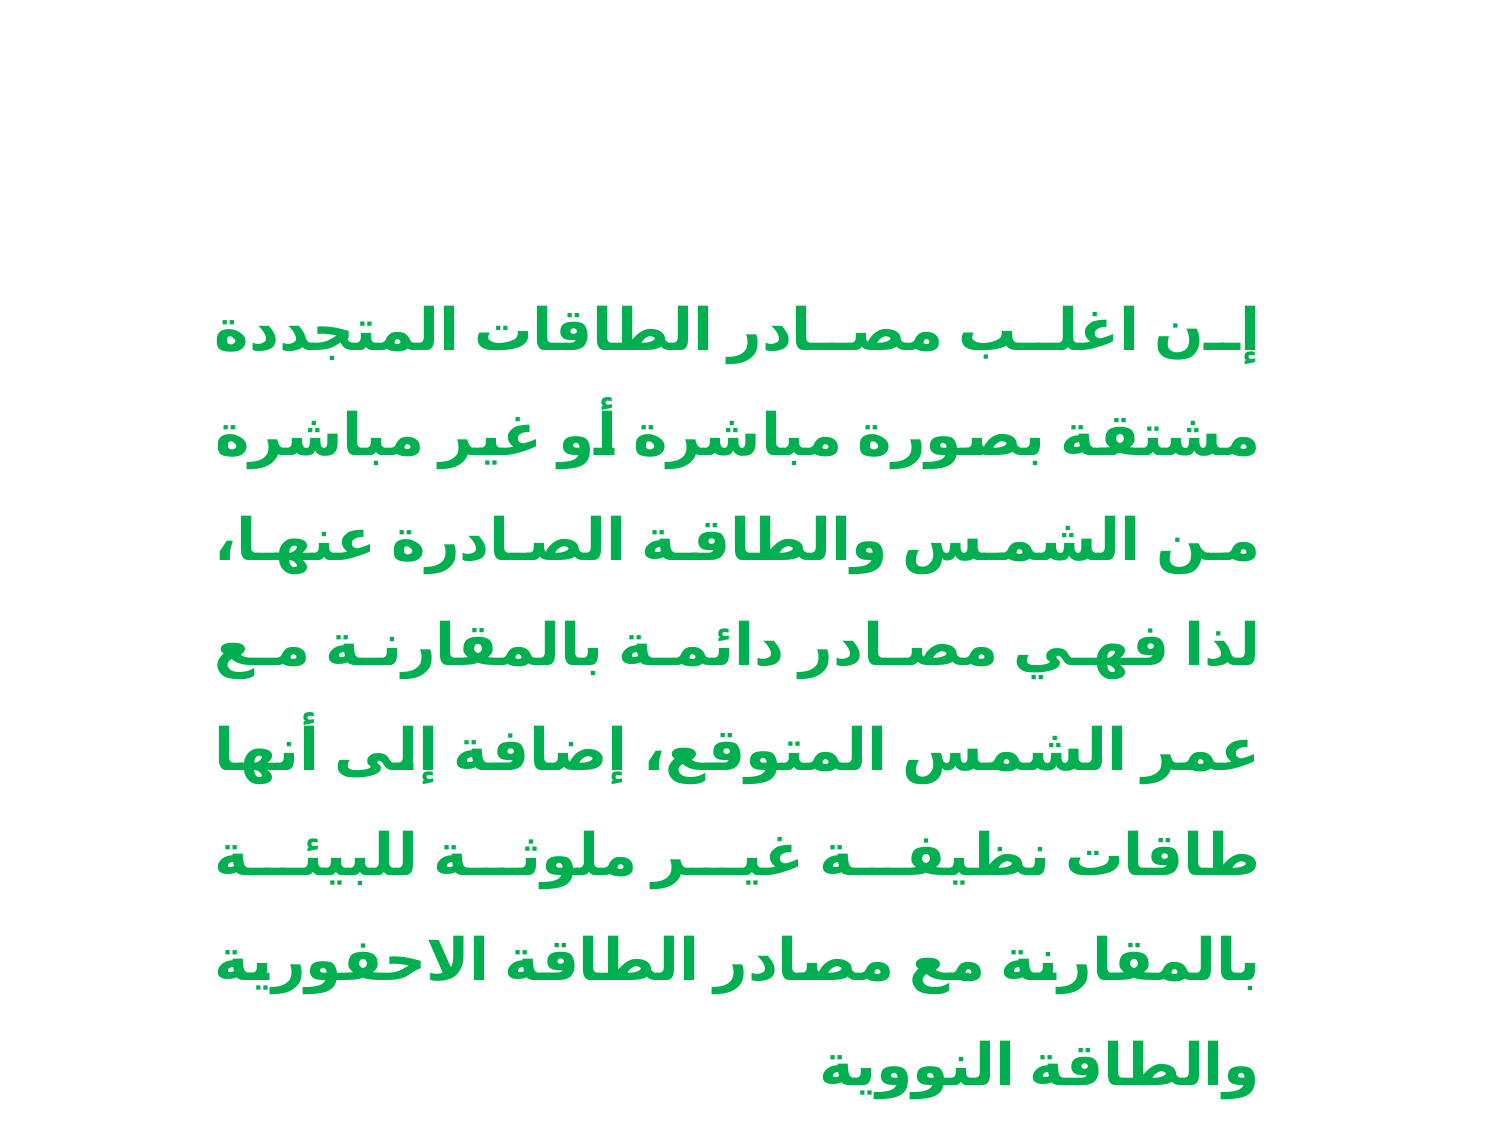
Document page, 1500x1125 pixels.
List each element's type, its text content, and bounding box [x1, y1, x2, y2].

text_box إن اغلب مصادر الطاقات المتجددة مشتقة بصورة مباشرة أو غیر مباشرة من الشمس والطاقة الصادرة عنھا، لذا فھي مصادر دائمة بالمقارنة مع عمر الشمس المتوقع، إضافة إلى أنھا طاقات نظیفة غیر ملوثة للبیئة بالمقارنة مع مصادر الطاقة الاحفوریة والطاقة النوویة [200, 249, 1275, 1105]
